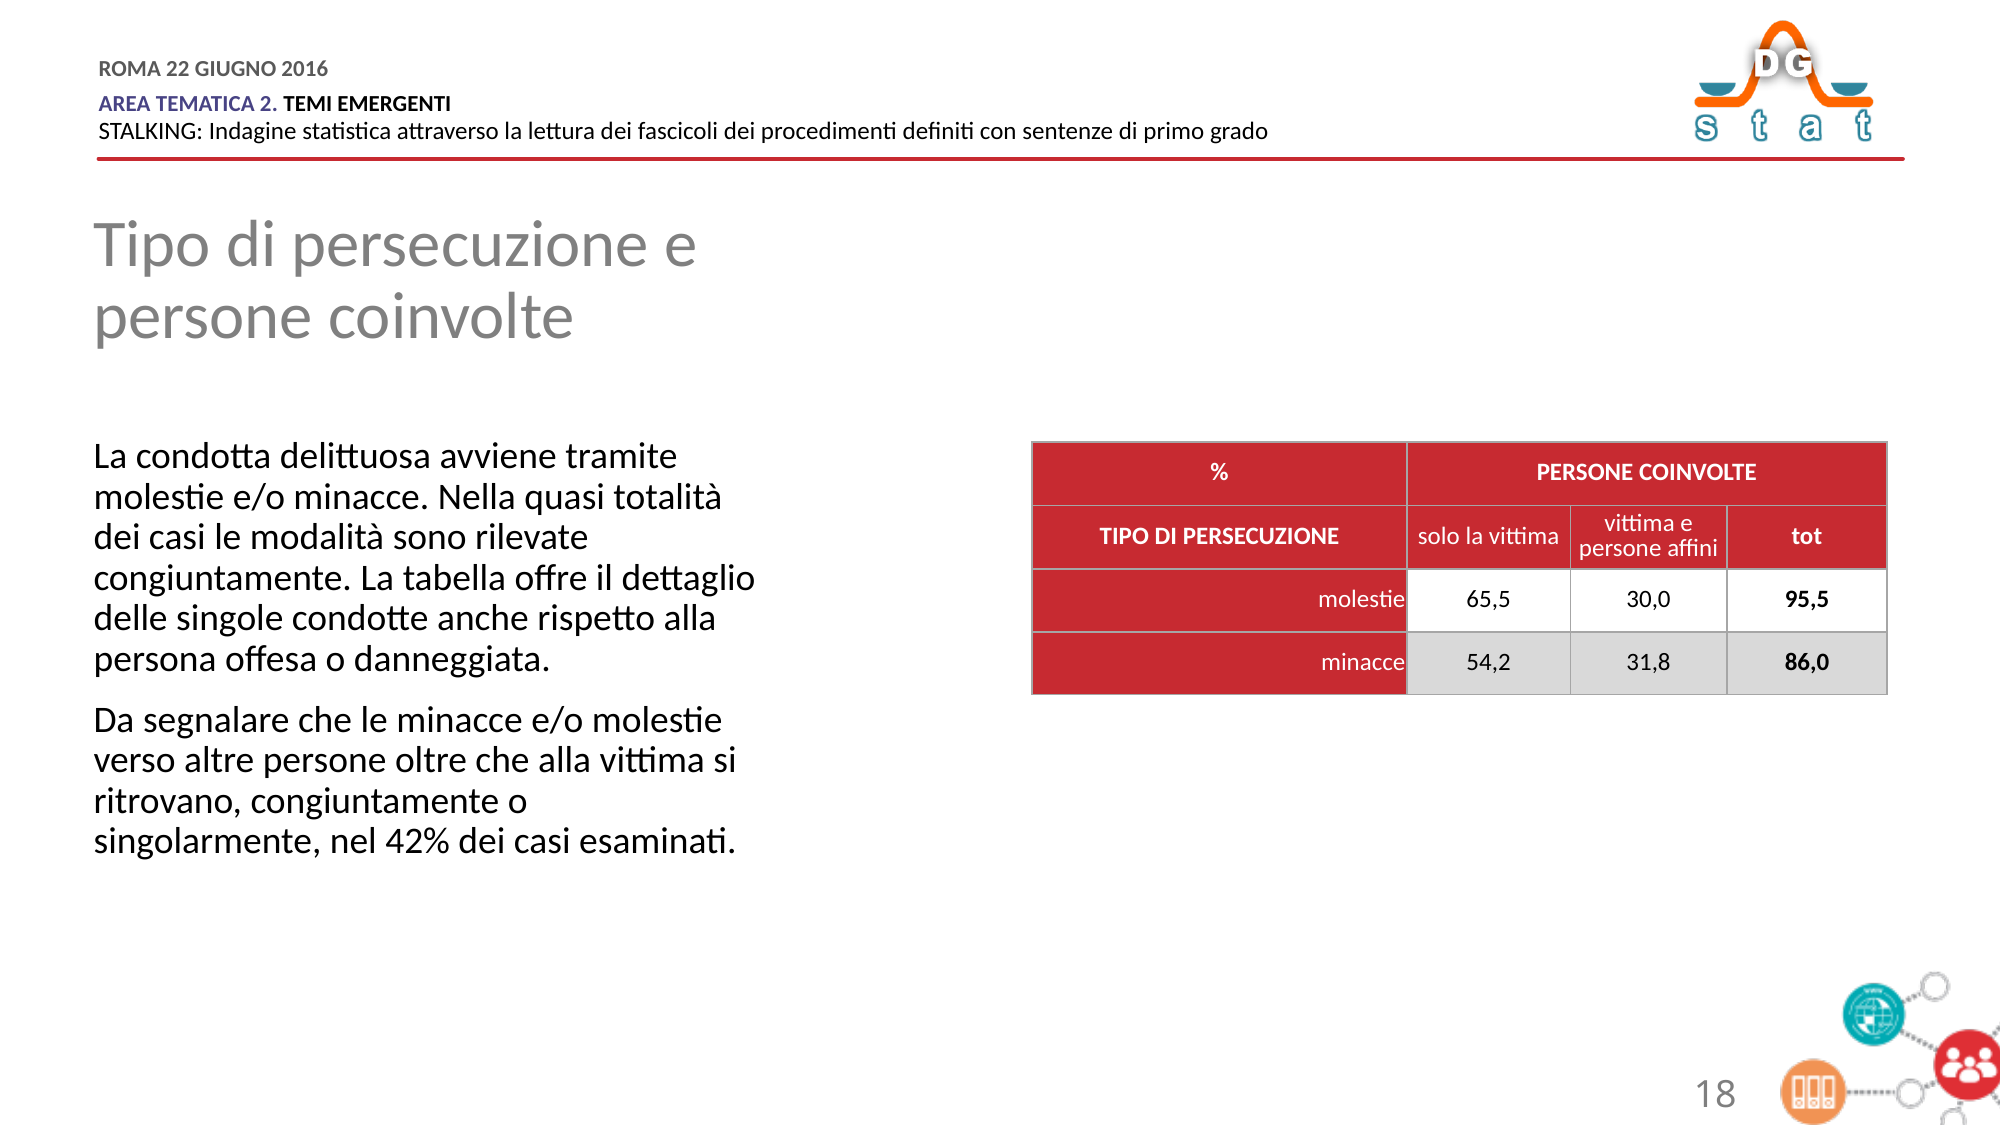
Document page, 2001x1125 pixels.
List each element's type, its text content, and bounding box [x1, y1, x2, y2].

table_cell molestie [1033, 570, 1406, 631]
table_cell 54,2 [1408, 633, 1570, 694]
table_cell tot [1728, 506, 1886, 568]
table_header % [1033, 443, 1406, 505]
text_box Tipo di persecuzione e persone coinvolte [93, 208, 927, 379]
table_cell minacce [1033, 633, 1406, 694]
table_cell solo la vittima [1408, 506, 1570, 568]
table_cell TIPO DI PERSECUZIONE [1033, 506, 1406, 568]
picture [1692, 18, 1874, 142]
table_cell 86,0 [1728, 633, 1886, 694]
table_cell 31,8 [1571, 633, 1726, 694]
table_cell 95,5 [1728, 570, 1886, 631]
table_cell 65,5 [1408, 570, 1570, 631]
table_cell vittima e persone affini [1571, 506, 1726, 568]
text_box La condotta delittuosa avviene tramite molestie e/o minacce. Nella quasi totalità dei casi le modalità sono rilevate congiuntamente. La tabella offre il dettaglio delle singole condotte anche rispetto alla persona offesa o danneggiata. Da segnalare che le minacce e/o molestie verso altre persone oltre che alla vittima si ritrovano, congiuntamente o singolarmente, nel 42% dei casi esaminati. [93, 436, 761, 938]
table_cell 30,0 [1571, 570, 1726, 631]
slide_number 18 [1574, 1062, 1752, 1116]
table_header PERSONE COINVOLTE [1408, 443, 1886, 505]
